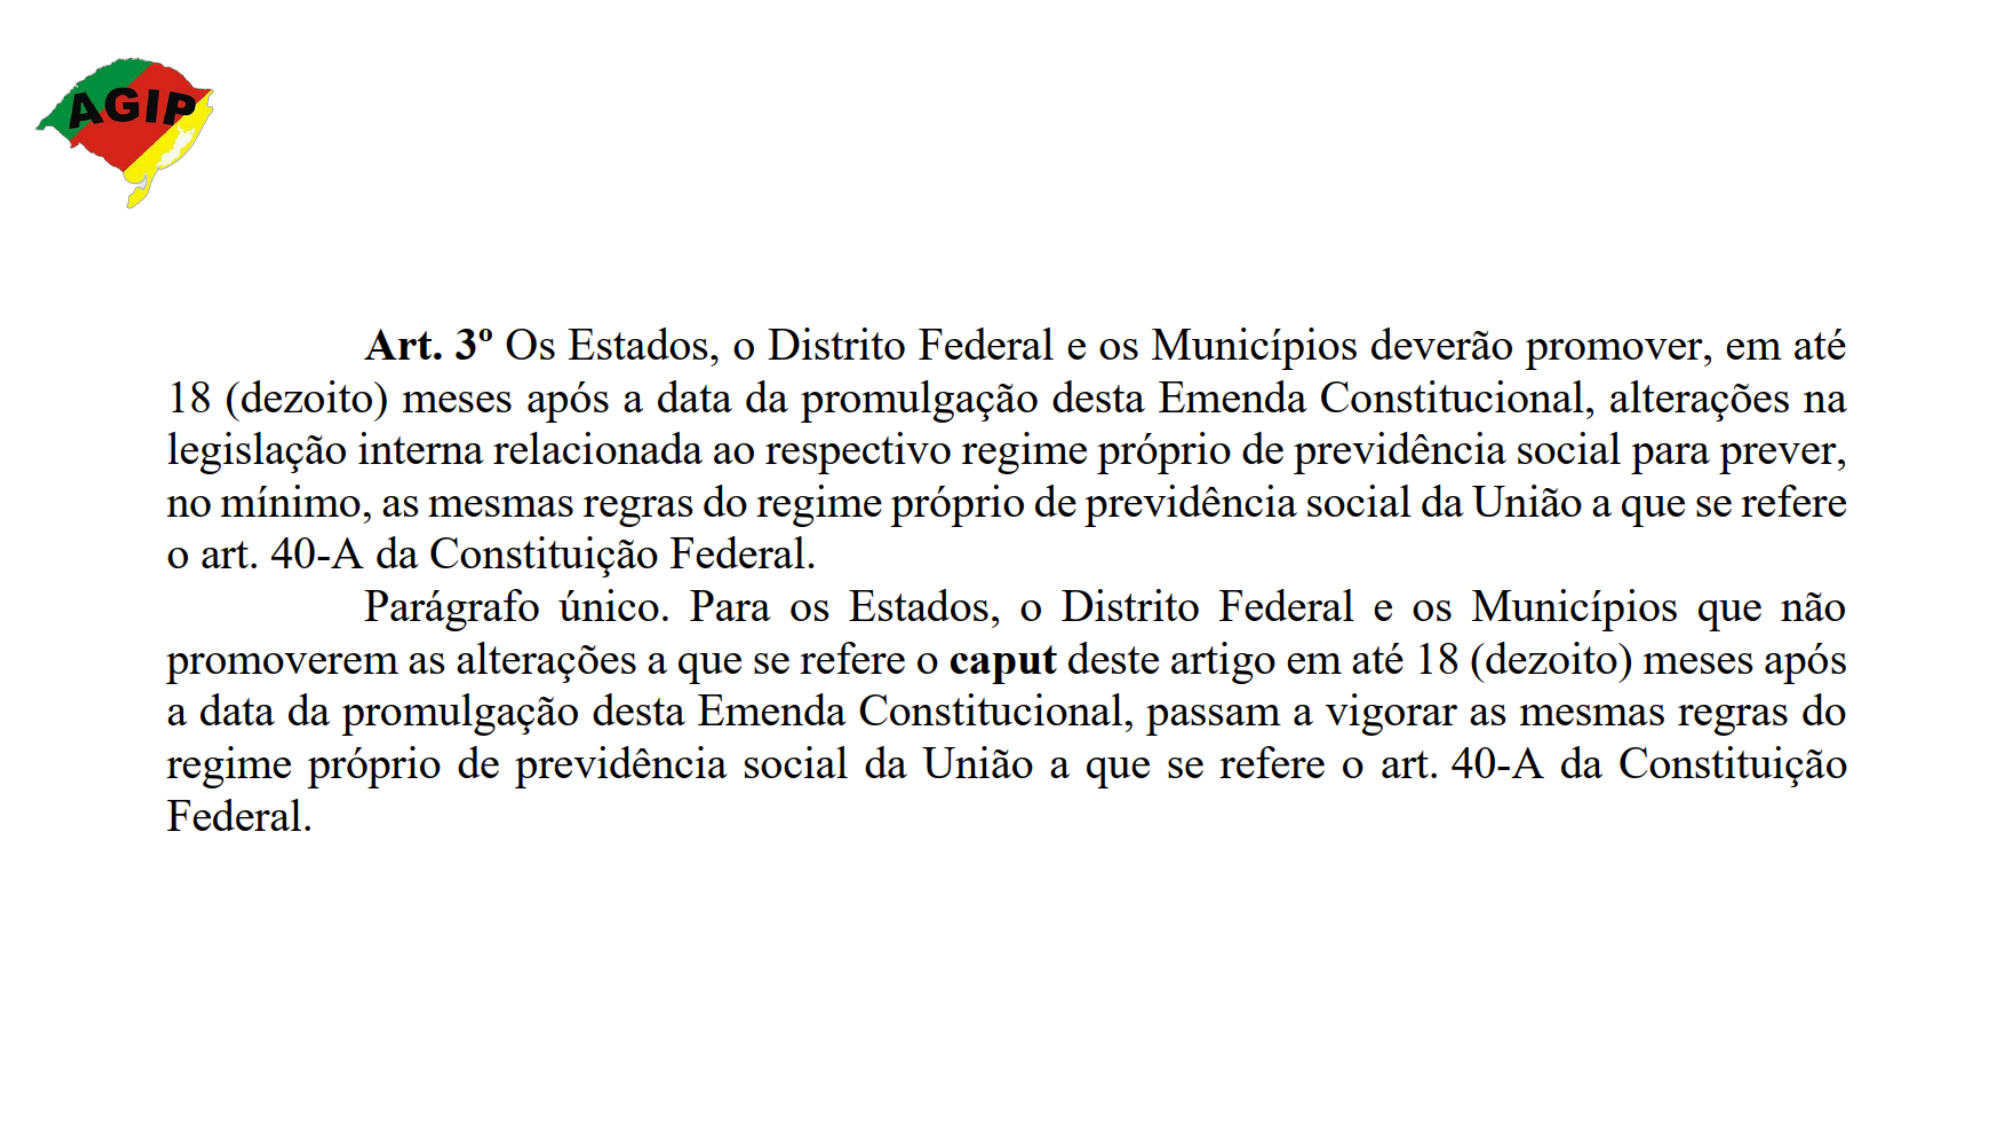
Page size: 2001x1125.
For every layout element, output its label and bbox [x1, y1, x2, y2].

picture [148, 323, 1885, 886]
picture [0, 2, 258, 260]
